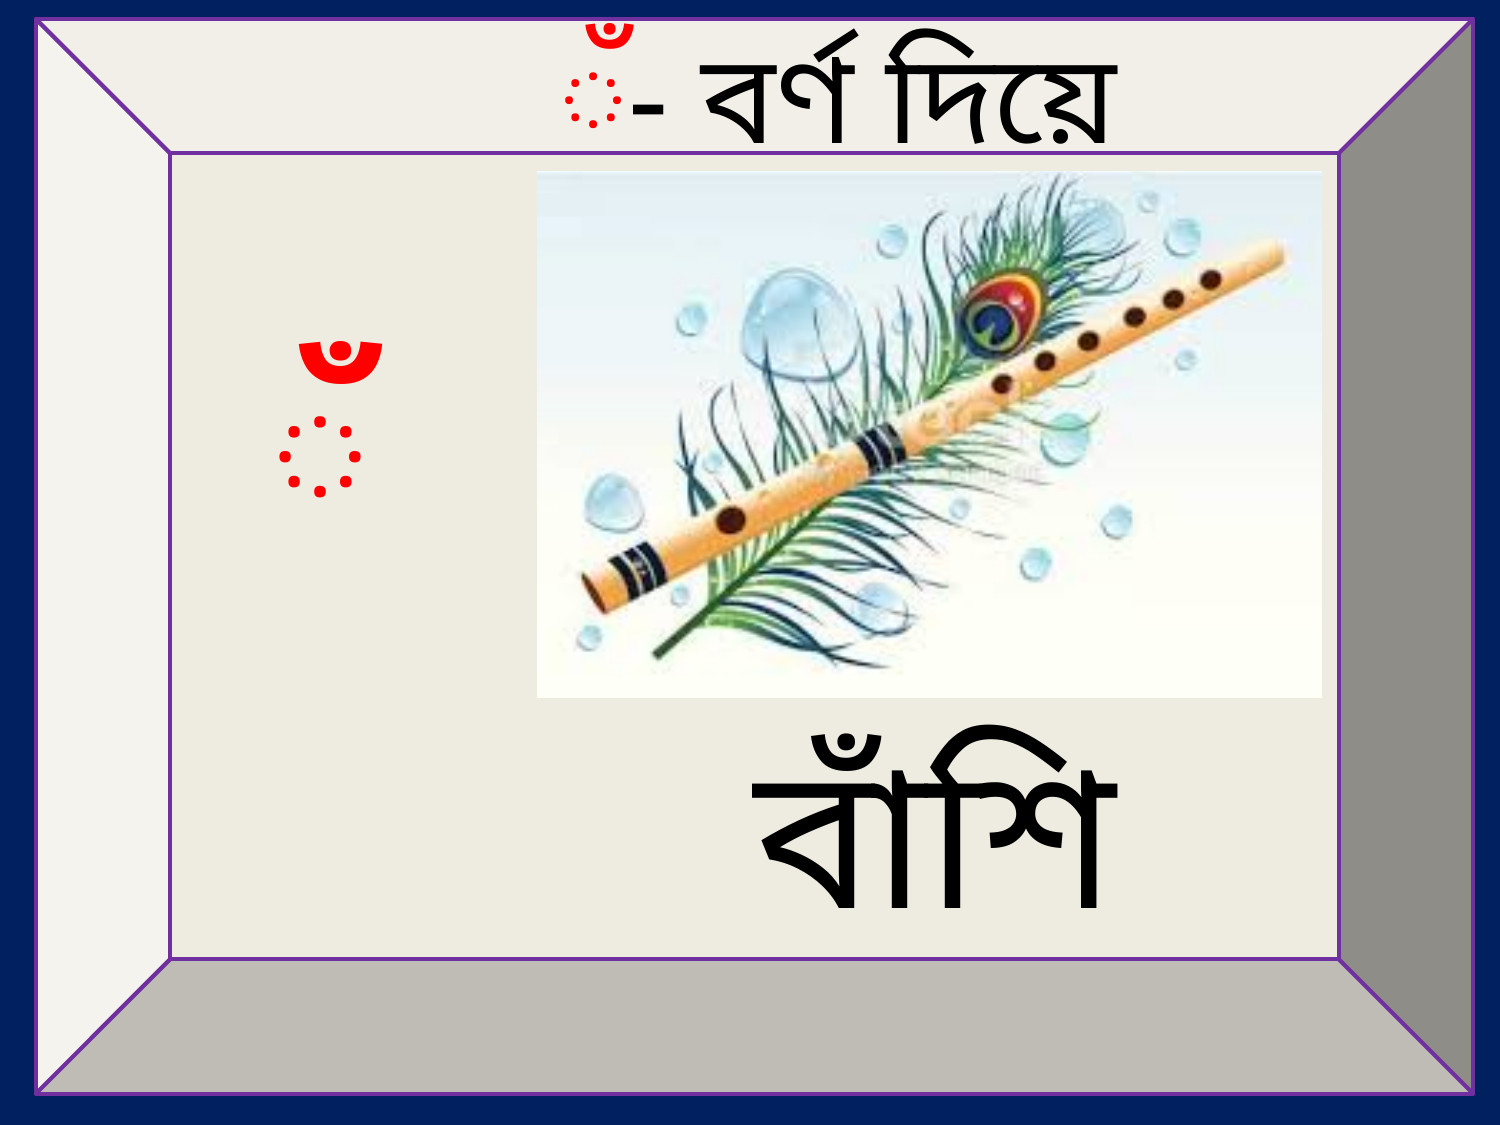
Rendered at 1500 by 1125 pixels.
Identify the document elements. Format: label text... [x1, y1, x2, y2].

text_box ঁ [170, 312, 471, 568]
picture [537, 170, 1322, 698]
text_box [34, 17, 1475, 1096]
text_box ঁ- বর্ণ দিয়ে [499, 0, 1175, 178]
text_box বাঁশি [633, 706, 1184, 956]
text_box [0, 0, 1500, 1125]
